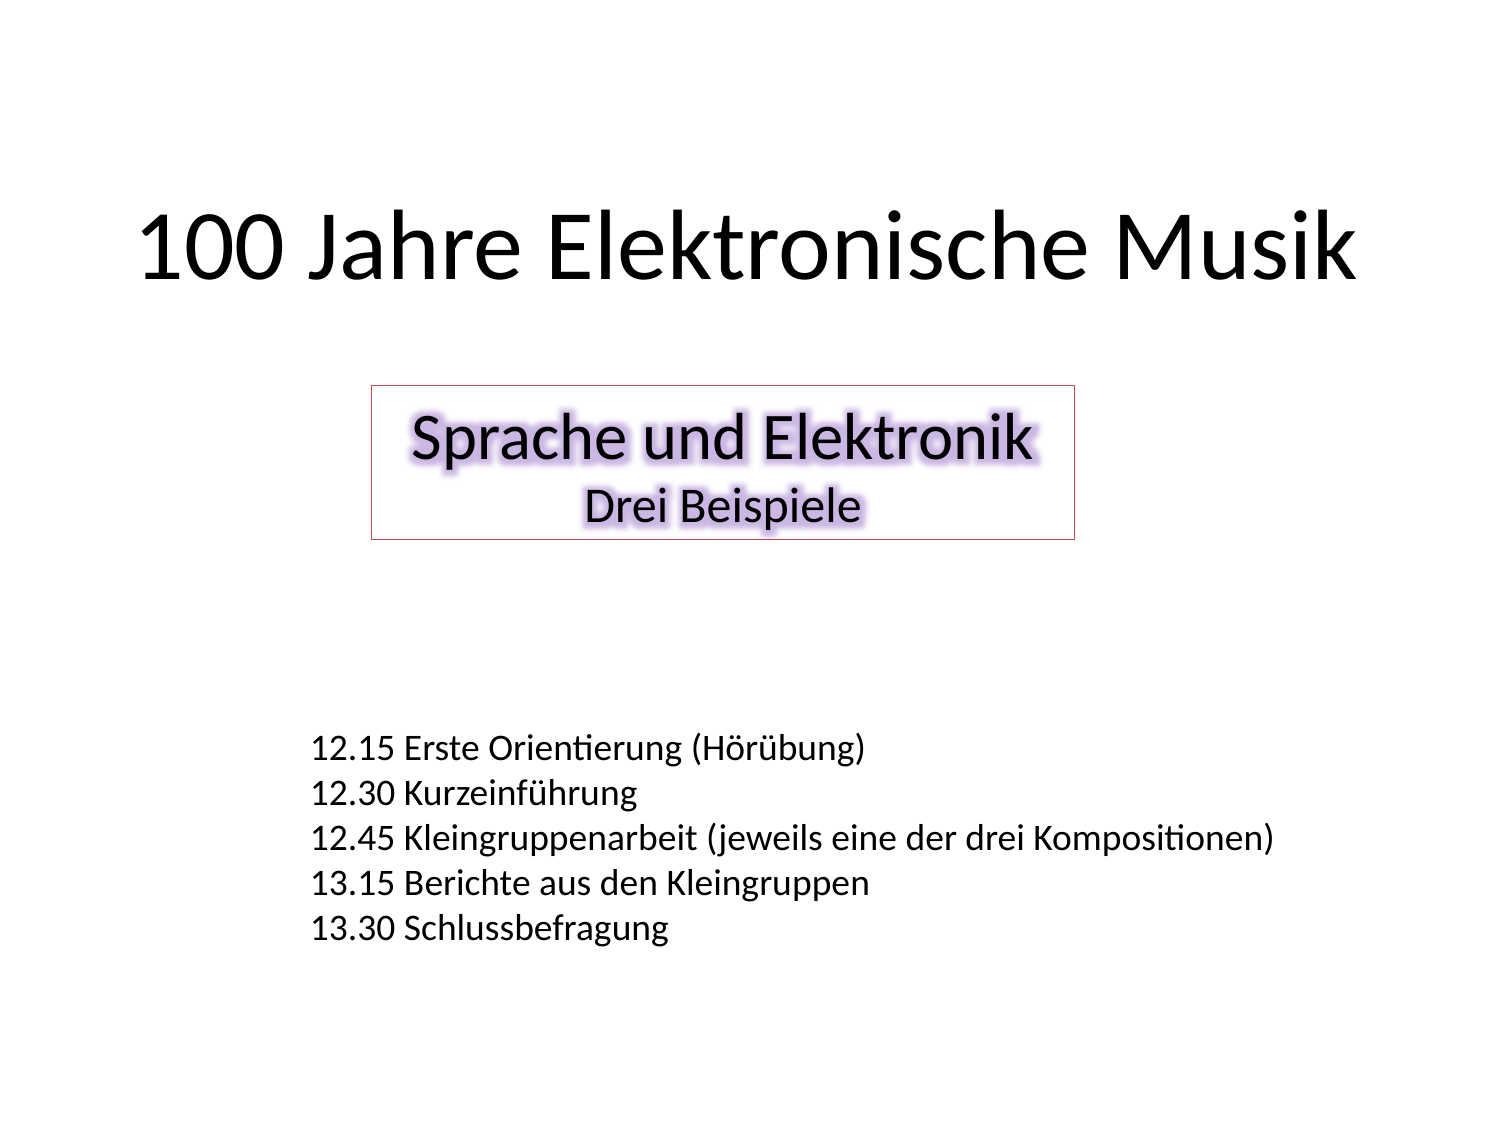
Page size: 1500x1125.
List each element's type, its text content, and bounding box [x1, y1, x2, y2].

text_box Sprache und Elektronik Drei Beispiele [371, 385, 1075, 540]
text_box 12.15 Erste Orientierung (Hörübung) 12.30 Kurzeinführung 12.45 Kleingruppenarbeit (jeweils eine der drei Kompositionen) 13.15 Berichte aus den Kleingruppen 13.30 Schlussbefragung [295, 715, 1291, 956]
text_box 100 Jahre Elektronische Musik [118, 172, 1375, 308]
